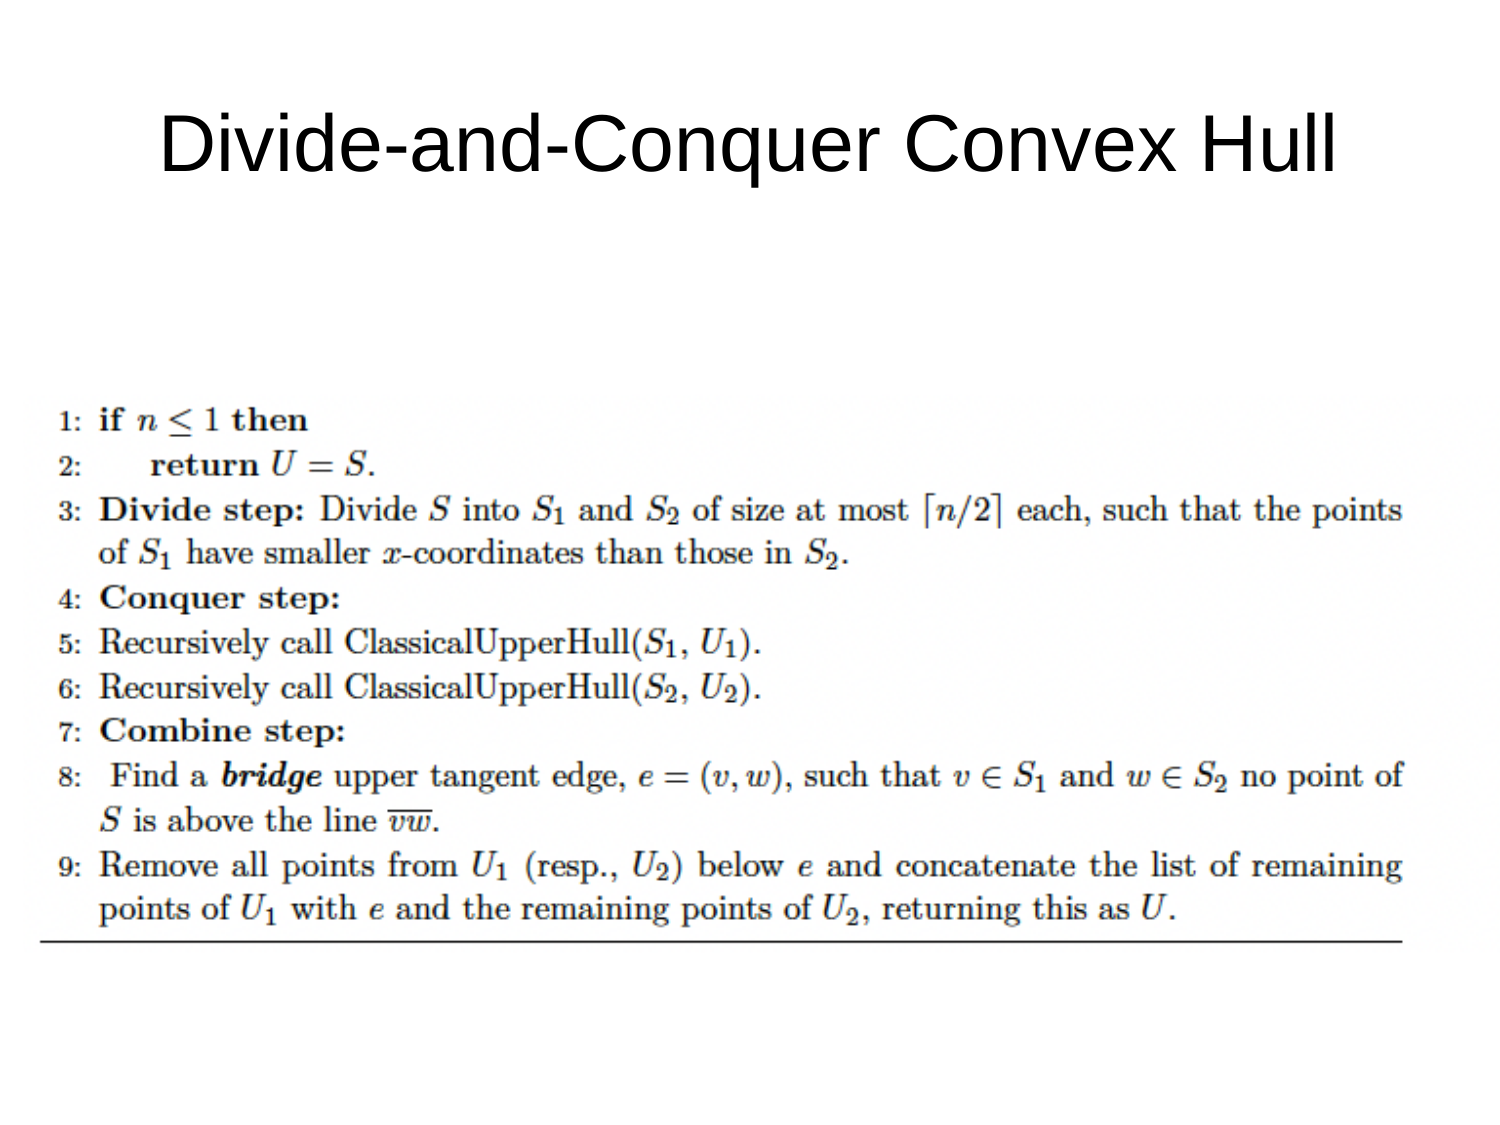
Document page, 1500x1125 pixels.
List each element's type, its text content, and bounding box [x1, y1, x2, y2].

picture [22, 393, 1500, 953]
title Divide-and-Conquer Convex Hull [75, 45, 1425, 233]
